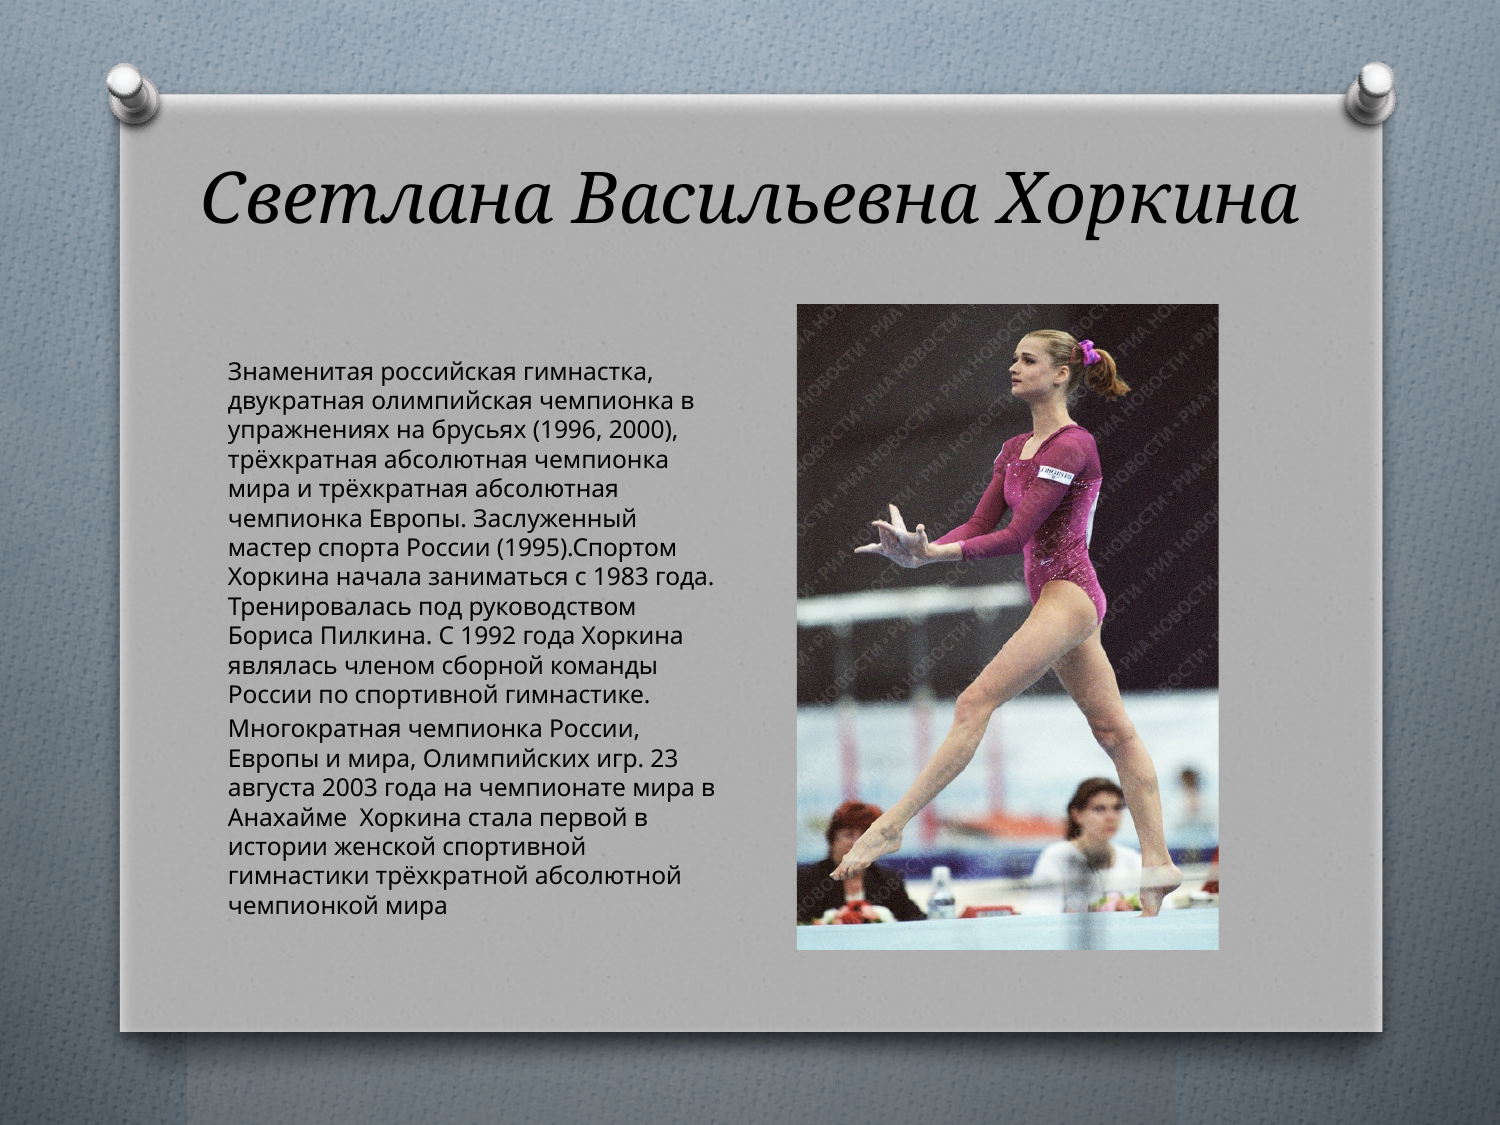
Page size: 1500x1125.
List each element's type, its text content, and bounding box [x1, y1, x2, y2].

title Светлана Васильевна Хоркина [179, 134, 1323, 256]
picture [75, 29, 198, 153]
picture [1317, 35, 1439, 156]
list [796, 304, 1219, 950]
list Знаменитая российская гимнастка, двукратная олимпийская чемпионка в упражнениях на брусьях (1996, 2000), трёхкратная абсолютная чемпионка мира и трёхкратная абсолютная чемпионка Европы. Заслуженный мастер спорта России (1995).Спортом Хоркина начала заниматься с 1983 года. Тренировалась под руководством Бориса Пилкина. С 1992 года Хоркина являлась членом сборной команды России по спортивной гимнастике. Многократная чемпионка России, Европы и мира, Олимпийских игр. 23 августа 2003 года на чемпионате мира в Анахайме Хоркина стала первой в истории женской спортивной гимнастики трёхкратной абсолютной чемпионкой мира [213, 348, 738, 939]
